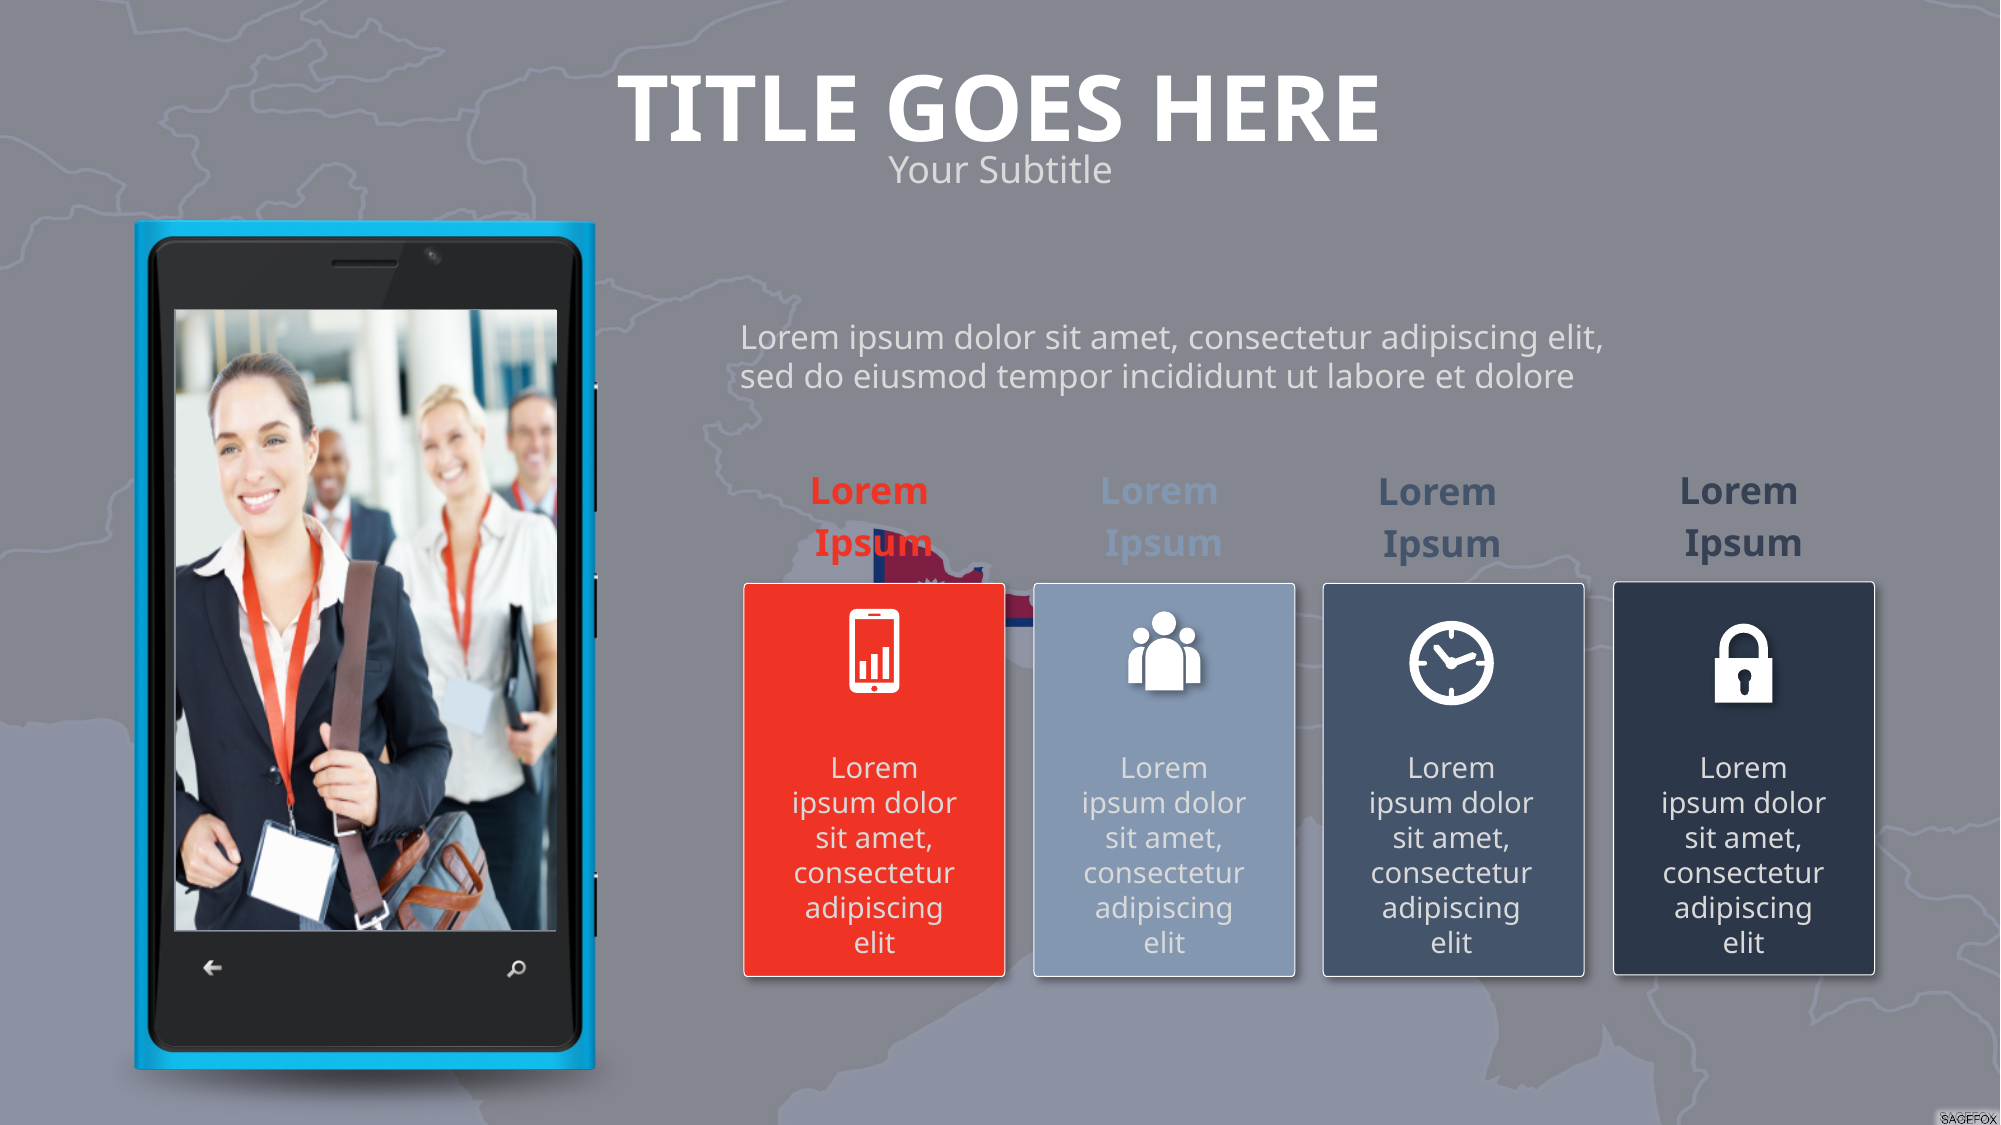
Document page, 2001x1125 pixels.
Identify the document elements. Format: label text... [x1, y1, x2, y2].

text_box Lorem ipsum dolor sit amet, consectetur adipiscing elit, sed do eiusmod tempor incididunt ut labore et dolore [729, 310, 1667, 401]
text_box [849, 608, 900, 693]
text_box Lorem Ipsum [743, 461, 1005, 570]
text_box [1032, 582, 1296, 978]
text_box Lorem Ipsum [1311, 462, 1573, 571]
text_box [742, 582, 1006, 978]
text_box [1128, 646, 1145, 684]
text_box Lorem ipsum dolor sit amet, consectetur adipiscing elit [1064, 744, 1264, 964]
text_box [1132, 627, 1150, 644]
text_box Lorem ipsum dolor sit amet, consectetur adipiscing elit [775, 744, 974, 964]
picture [1938, 1114, 1999, 1125]
picture [48, 90, 683, 1125]
text_box Lorem Ipsum [1613, 461, 1875, 570]
text_box [1151, 611, 1177, 636]
text_box [1714, 623, 1773, 703]
text_box [1145, 638, 1184, 691]
text_box Lorem Ipsum [1033, 461, 1295, 570]
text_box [548, 42, 1452, 199]
text_box [1183, 646, 1201, 684]
text_box Lorem ipsum dolor sit amet, consectetur adipiscing elit [1352, 744, 1551, 965]
text_box [1612, 580, 1876, 976]
text_box [1322, 582, 1586, 978]
text_box Lorem ipsum dolor sit amet, consectetur adipiscing elit [1644, 744, 1843, 965]
text_box [1179, 627, 1196, 644]
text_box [1409, 620, 1494, 706]
